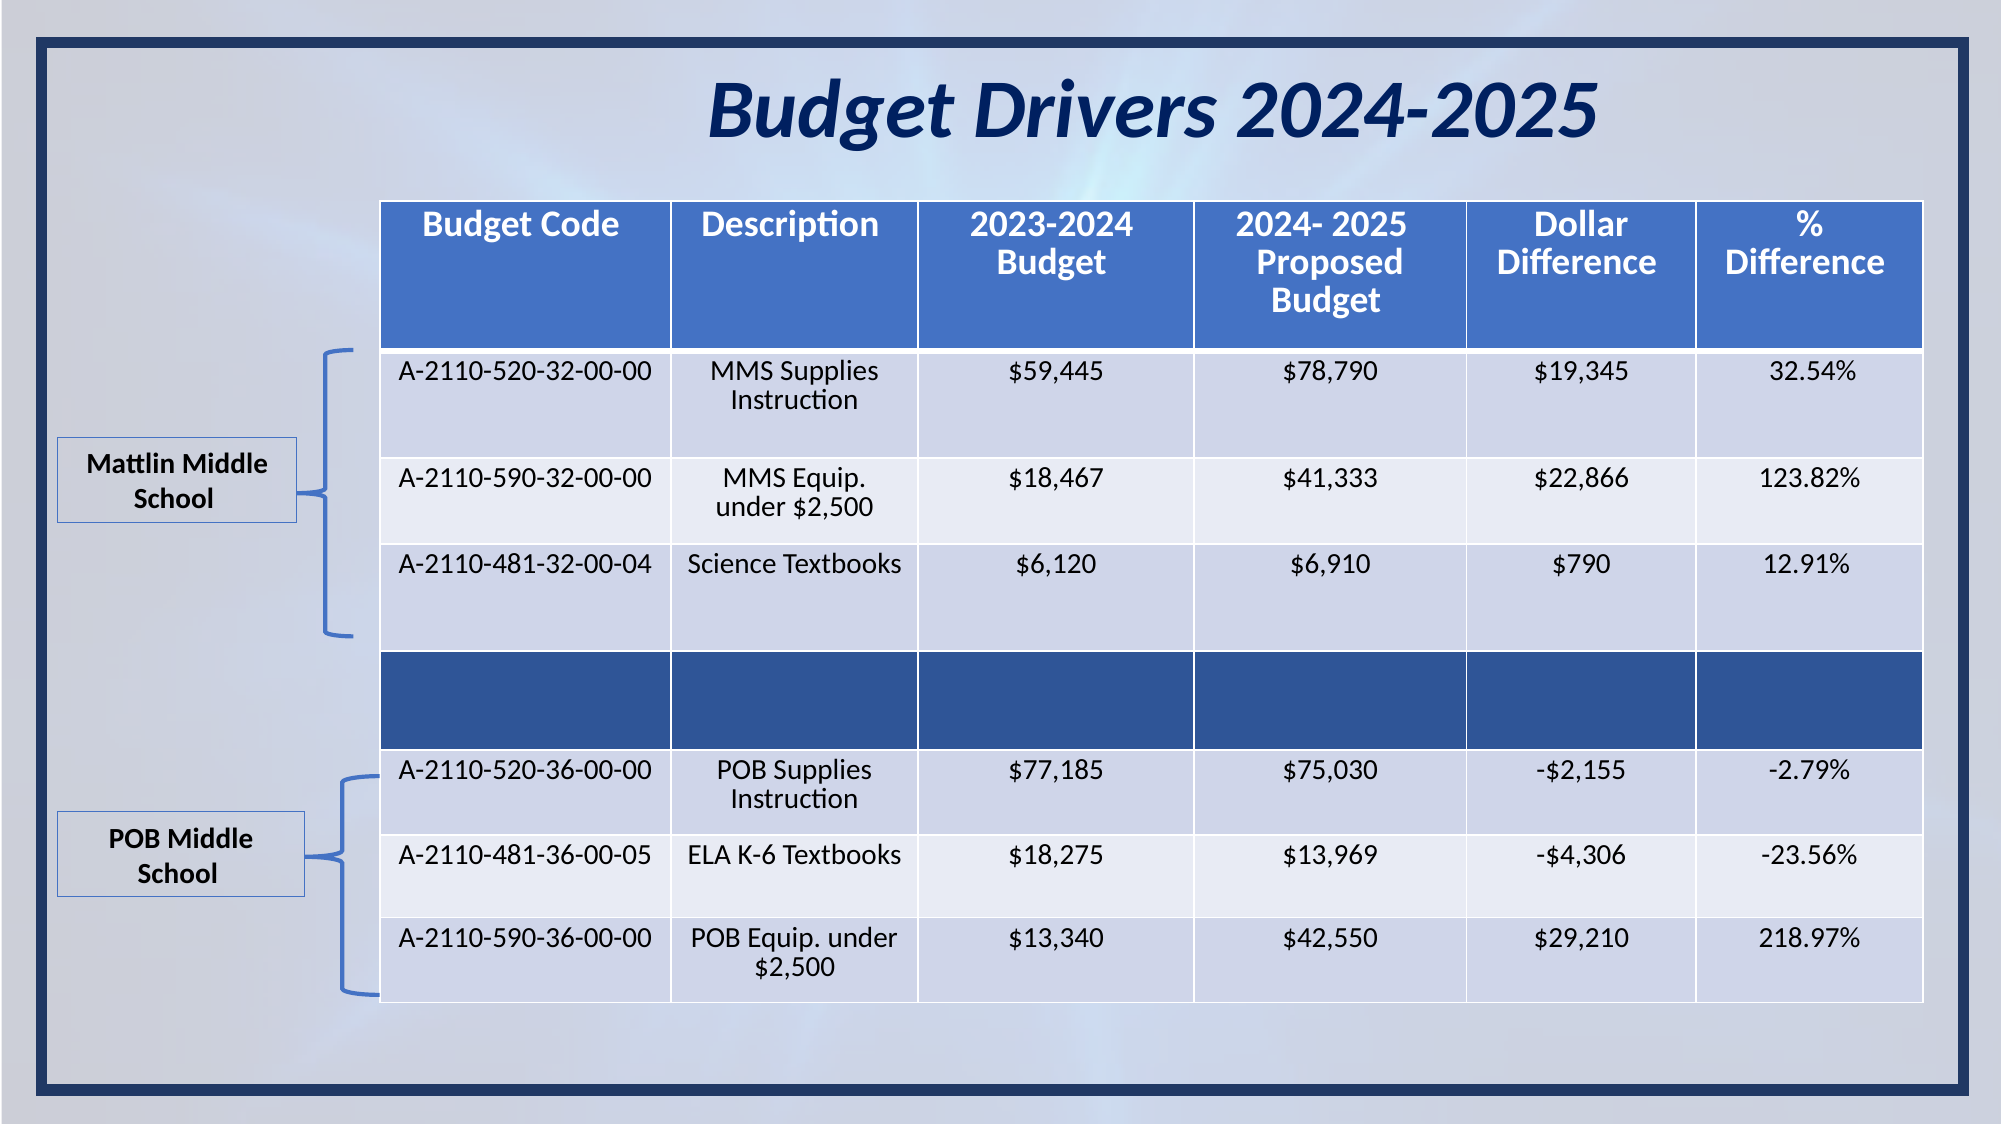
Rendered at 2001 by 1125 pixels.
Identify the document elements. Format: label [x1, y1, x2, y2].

list [1, 0, 2000, 1124]
